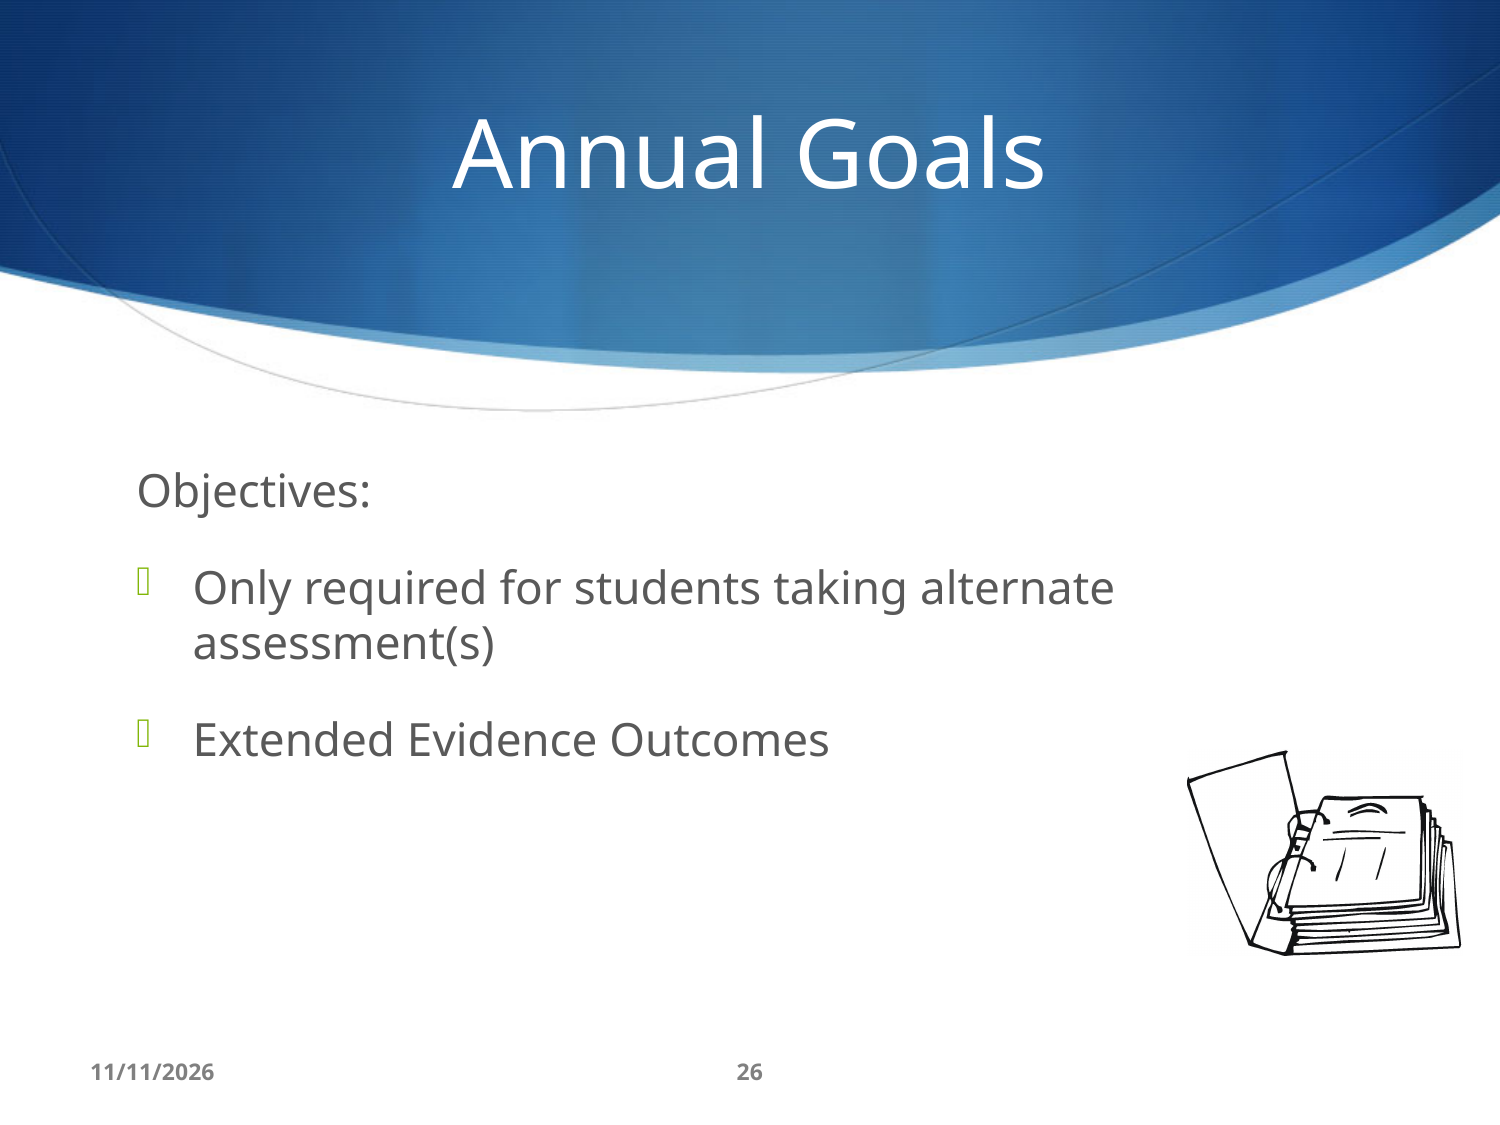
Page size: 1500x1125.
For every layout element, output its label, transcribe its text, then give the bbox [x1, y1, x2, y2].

title Annual Goals [75, 56, 1425, 245]
picture [0, 0, 1500, 1125]
list Objectives: Only required for students taking alternate assessment(s) Extended Evidence Outcomes [121, 454, 1379, 991]
slide_number 26 [706, 1042, 794, 1103]
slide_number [75, 1042, 425, 1103]
